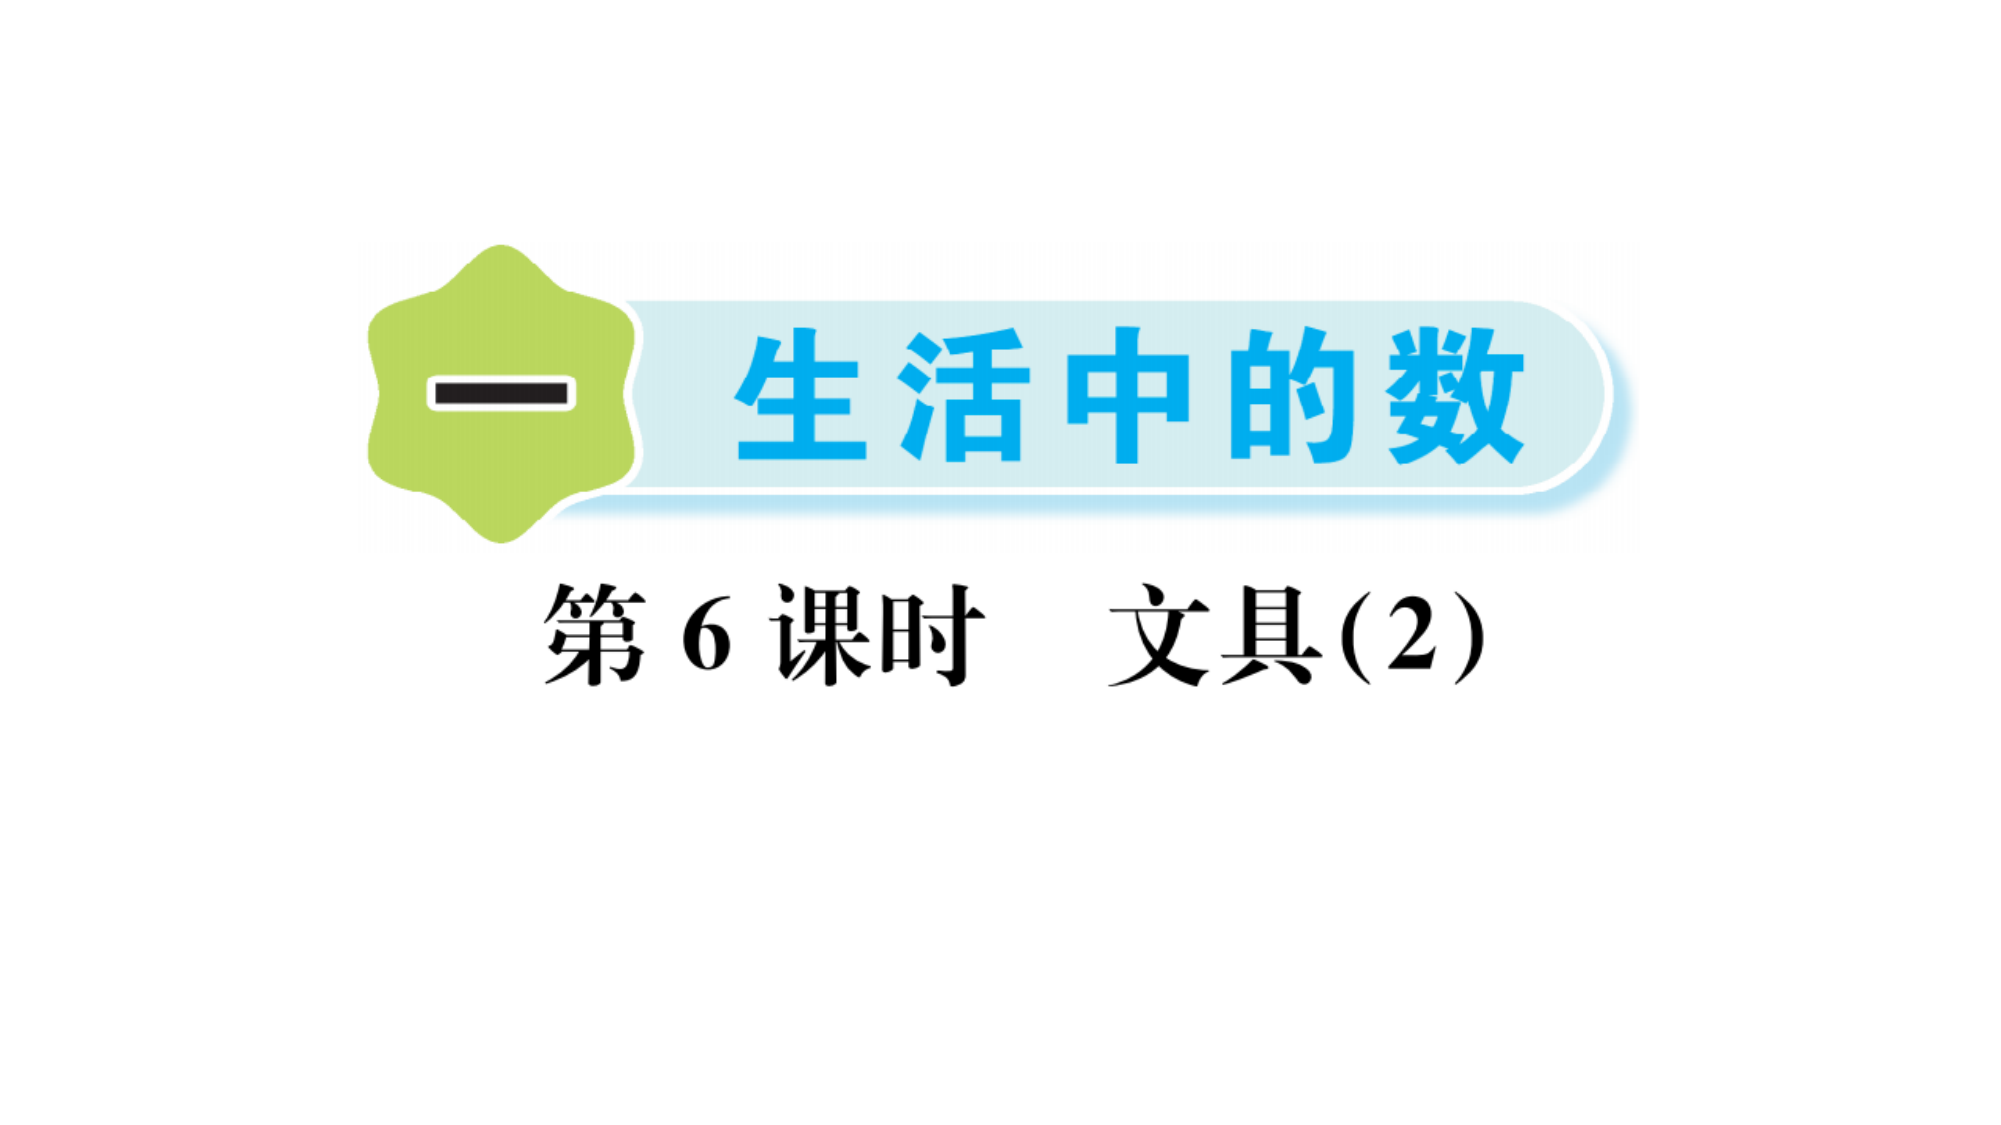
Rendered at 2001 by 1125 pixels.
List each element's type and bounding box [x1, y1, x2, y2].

picture [510, 562, 1490, 704]
picture [342, 242, 1658, 554]
